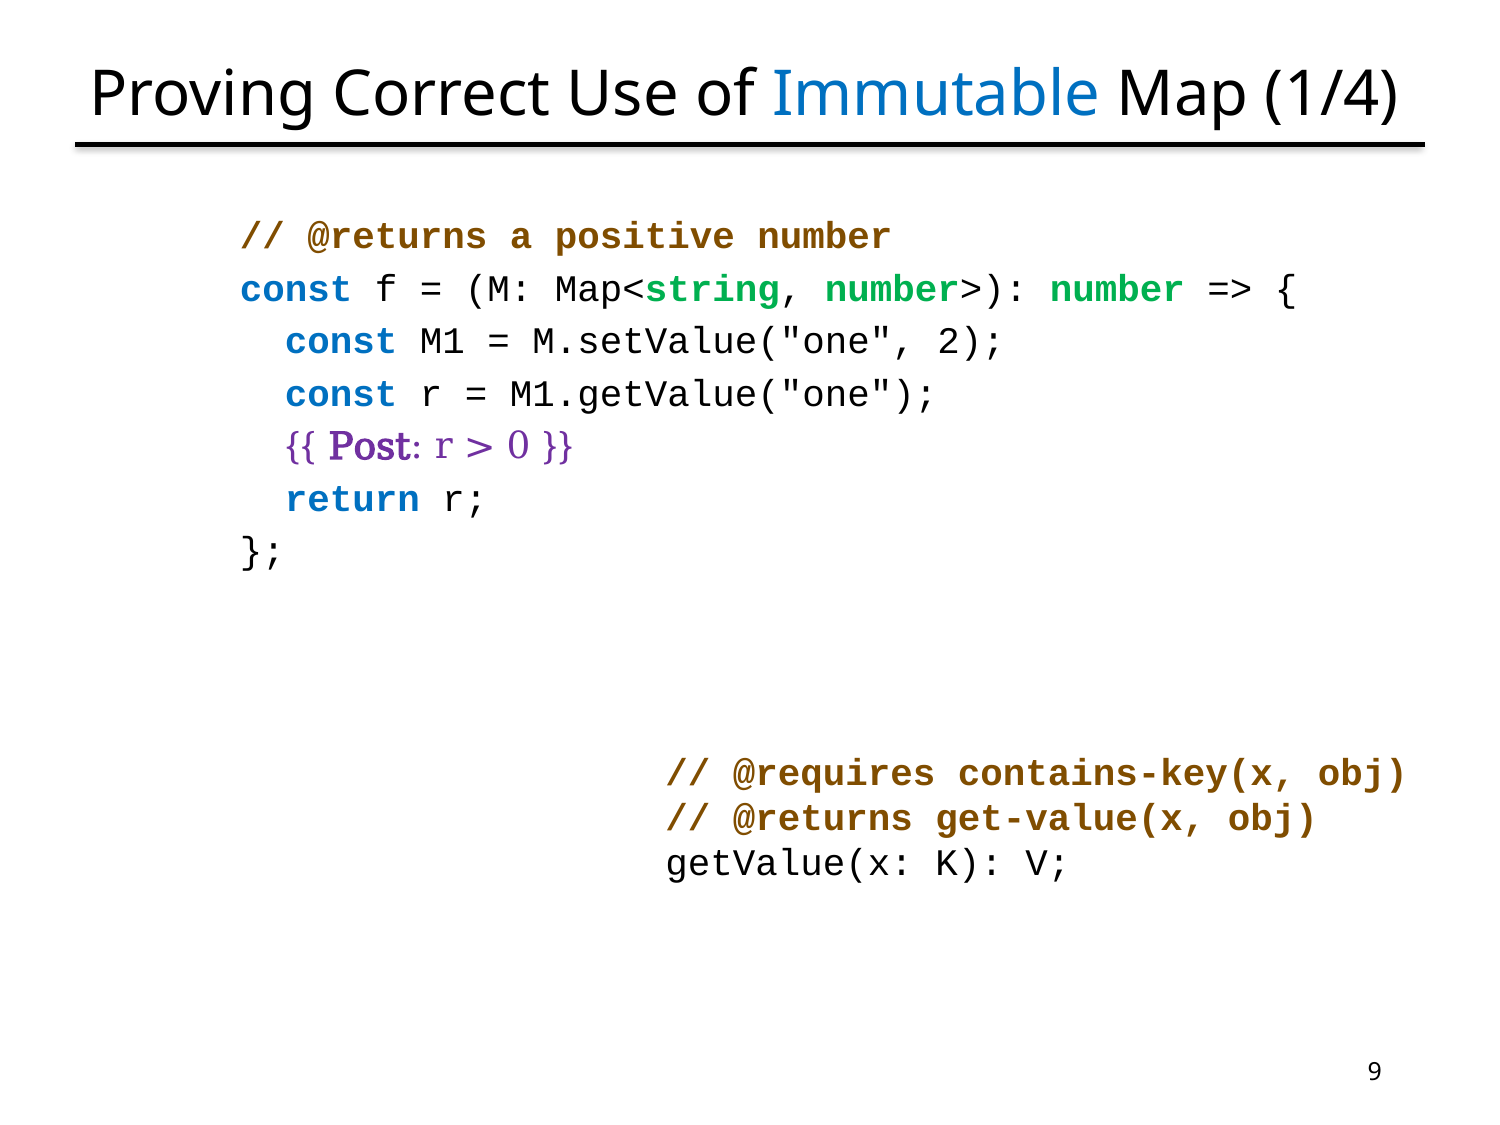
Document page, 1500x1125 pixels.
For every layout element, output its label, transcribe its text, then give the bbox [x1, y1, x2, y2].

list // @returns a positive number const f = (M: Map<string, number>): number => { const M1 = M.setValue("one", 2); const r = M1.getValue("one"); {{ Post: r > 0 }} return r; }; [75, 204, 1425, 1048]
text_box // @requires contains-key(x, obj) // @returns get-value(x, obj) getValue(x: K): V; [650, 740, 1423, 891]
title Proving Correct Use of Immutable Map (1/4) [75, 45, 1425, 145]
slide_number 9 [1059, 1042, 1397, 1103]
